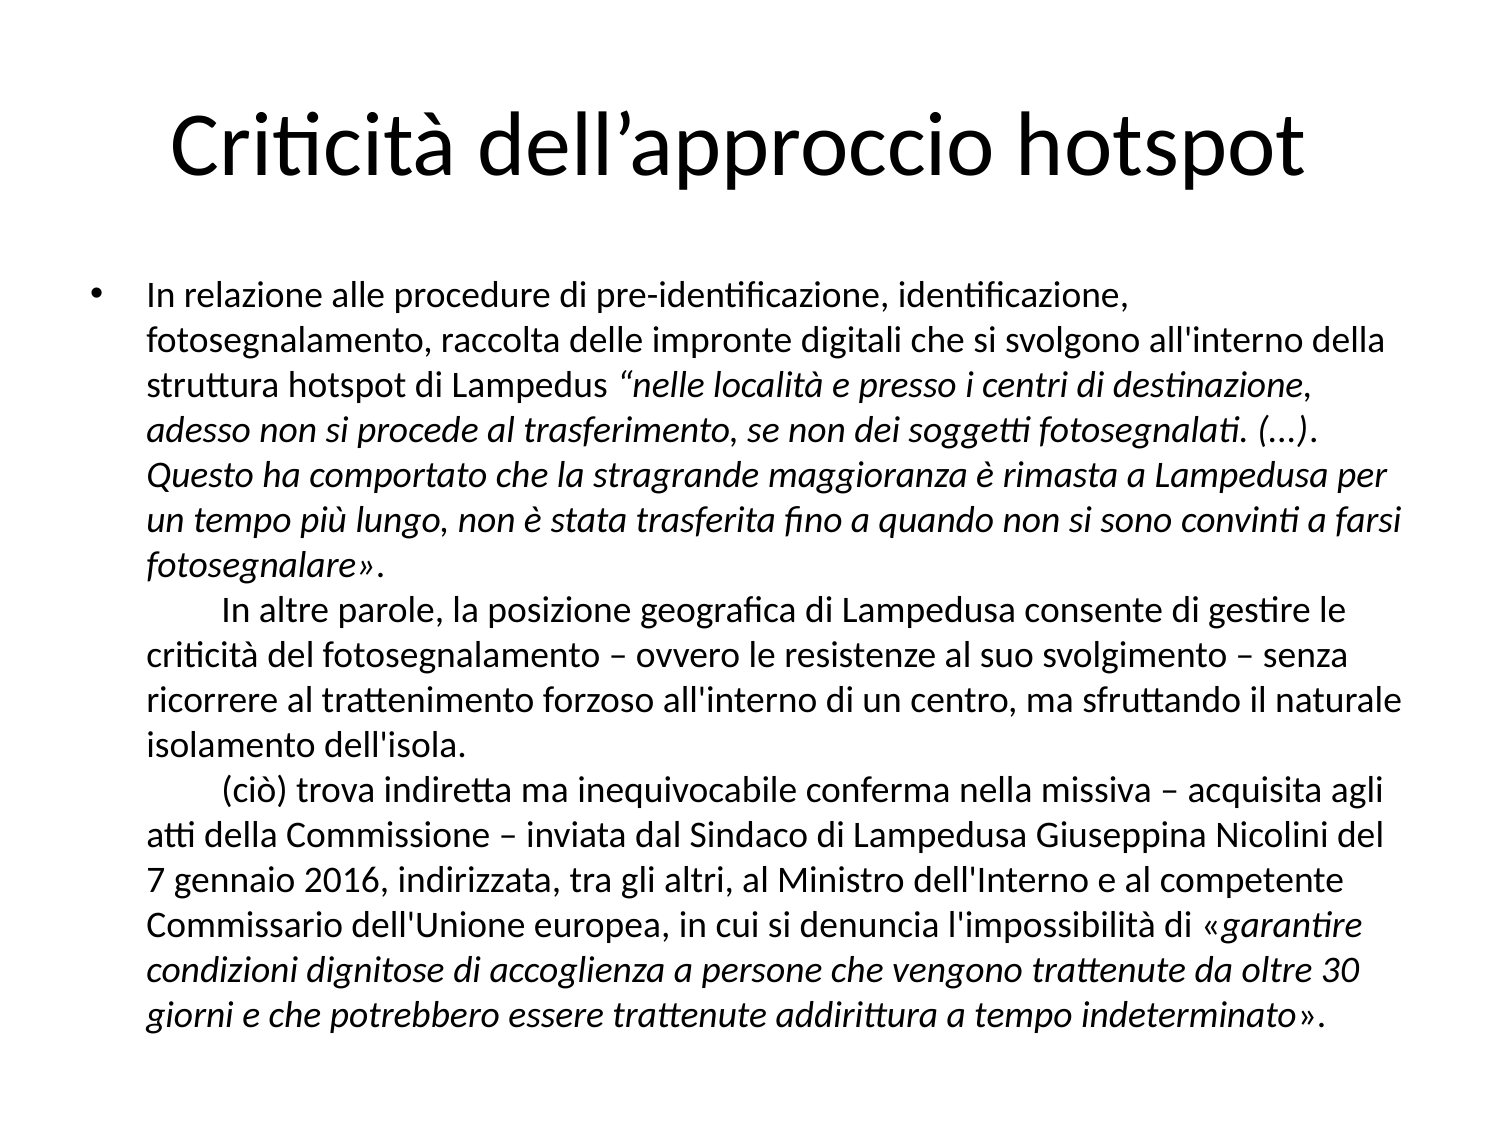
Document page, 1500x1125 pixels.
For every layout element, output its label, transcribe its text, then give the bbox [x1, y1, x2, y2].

title Criticità dell’approccio hotspot [75, 45, 1425, 233]
list In relazione alle procedure di pre-identificazione, identificazione, fotosegnalamento, raccolta delle impronte digitali che si svolgono all'interno della struttura hotspot di Lampedus “nelle località e presso i centri di destinazione, adesso non si procede al trasferimento, se non dei soggetti fotosegnalati. (...). Questo ha comportato che la stragrande maggioranza è rimasta a Lampedusa per un tempo più lungo, non è stata trasferita fino a quando non si sono convinti a farsi fotosegnalare». In altre parole, la posizione geografica di Lampedusa consente di gestire le criticità del fotosegnalamento – ovvero le resistenze al suo svolgimento – senza ricorrere al trattenimento forzoso all'interno di un centro, ma sfruttando il naturale isolamento dell'isola. (ciò) trova indiretta ma inequivocabile conferma nella missiva – acquisita agli atti della Commissione – inviata dal Sindaco di Lampedusa Giuseppina Nicolini del 7 gennaio 2016, indirizzata, tra gli altri, al Ministro dell'Interno e al competente Commissario dell'Unione europea, in cui si denuncia l'impossibilità di «garantire condizioni dignitose di accoglienza a persone che vengono trattenute da oltre 30 giorni e che potrebbero essere trattenute addirittura a tempo indeterminato». [75, 262, 1425, 1047]
